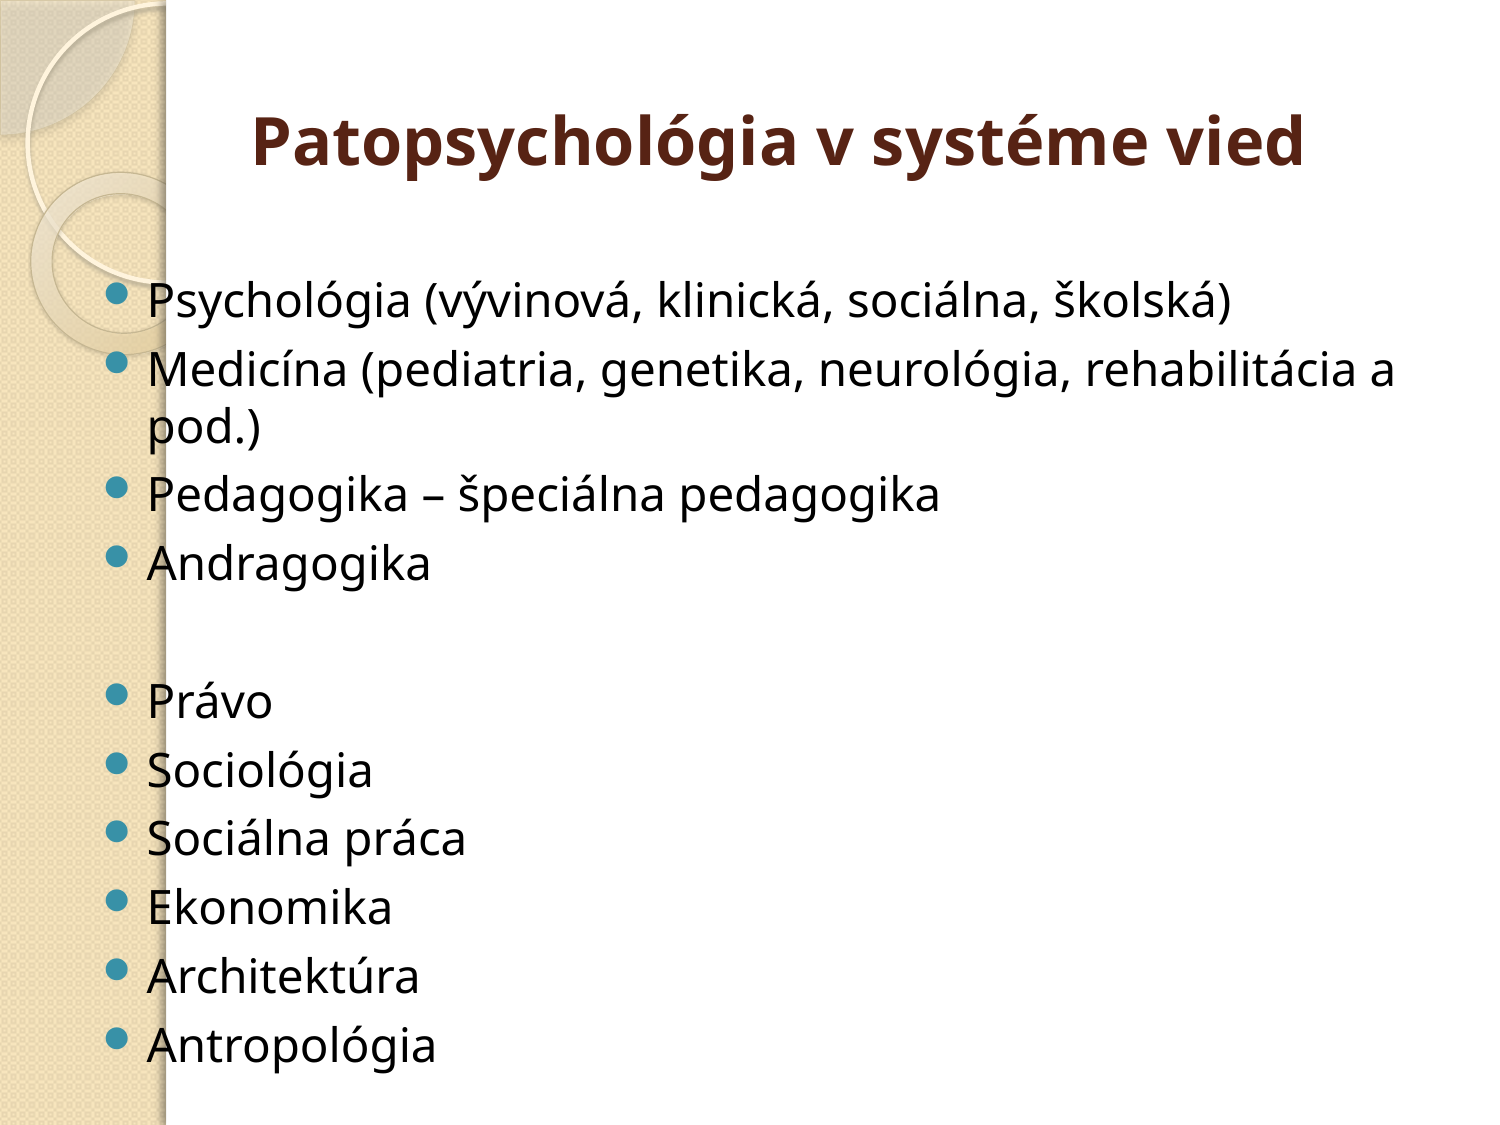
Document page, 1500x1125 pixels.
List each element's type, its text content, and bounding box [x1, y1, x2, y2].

title Patopsychológia v systéme vied [235, 45, 1466, 233]
list Psychológia (vývinová, klinická, sociálna, školská) Medicína (pediatria, genetika, neurológia, rehabilitácia a pod.) Pedagogika – špeciálna pedagogika Andragogika Právo Sociológia Sociálna práca Ekonomika Architektúra Antropológia [75, 262, 1425, 1083]
